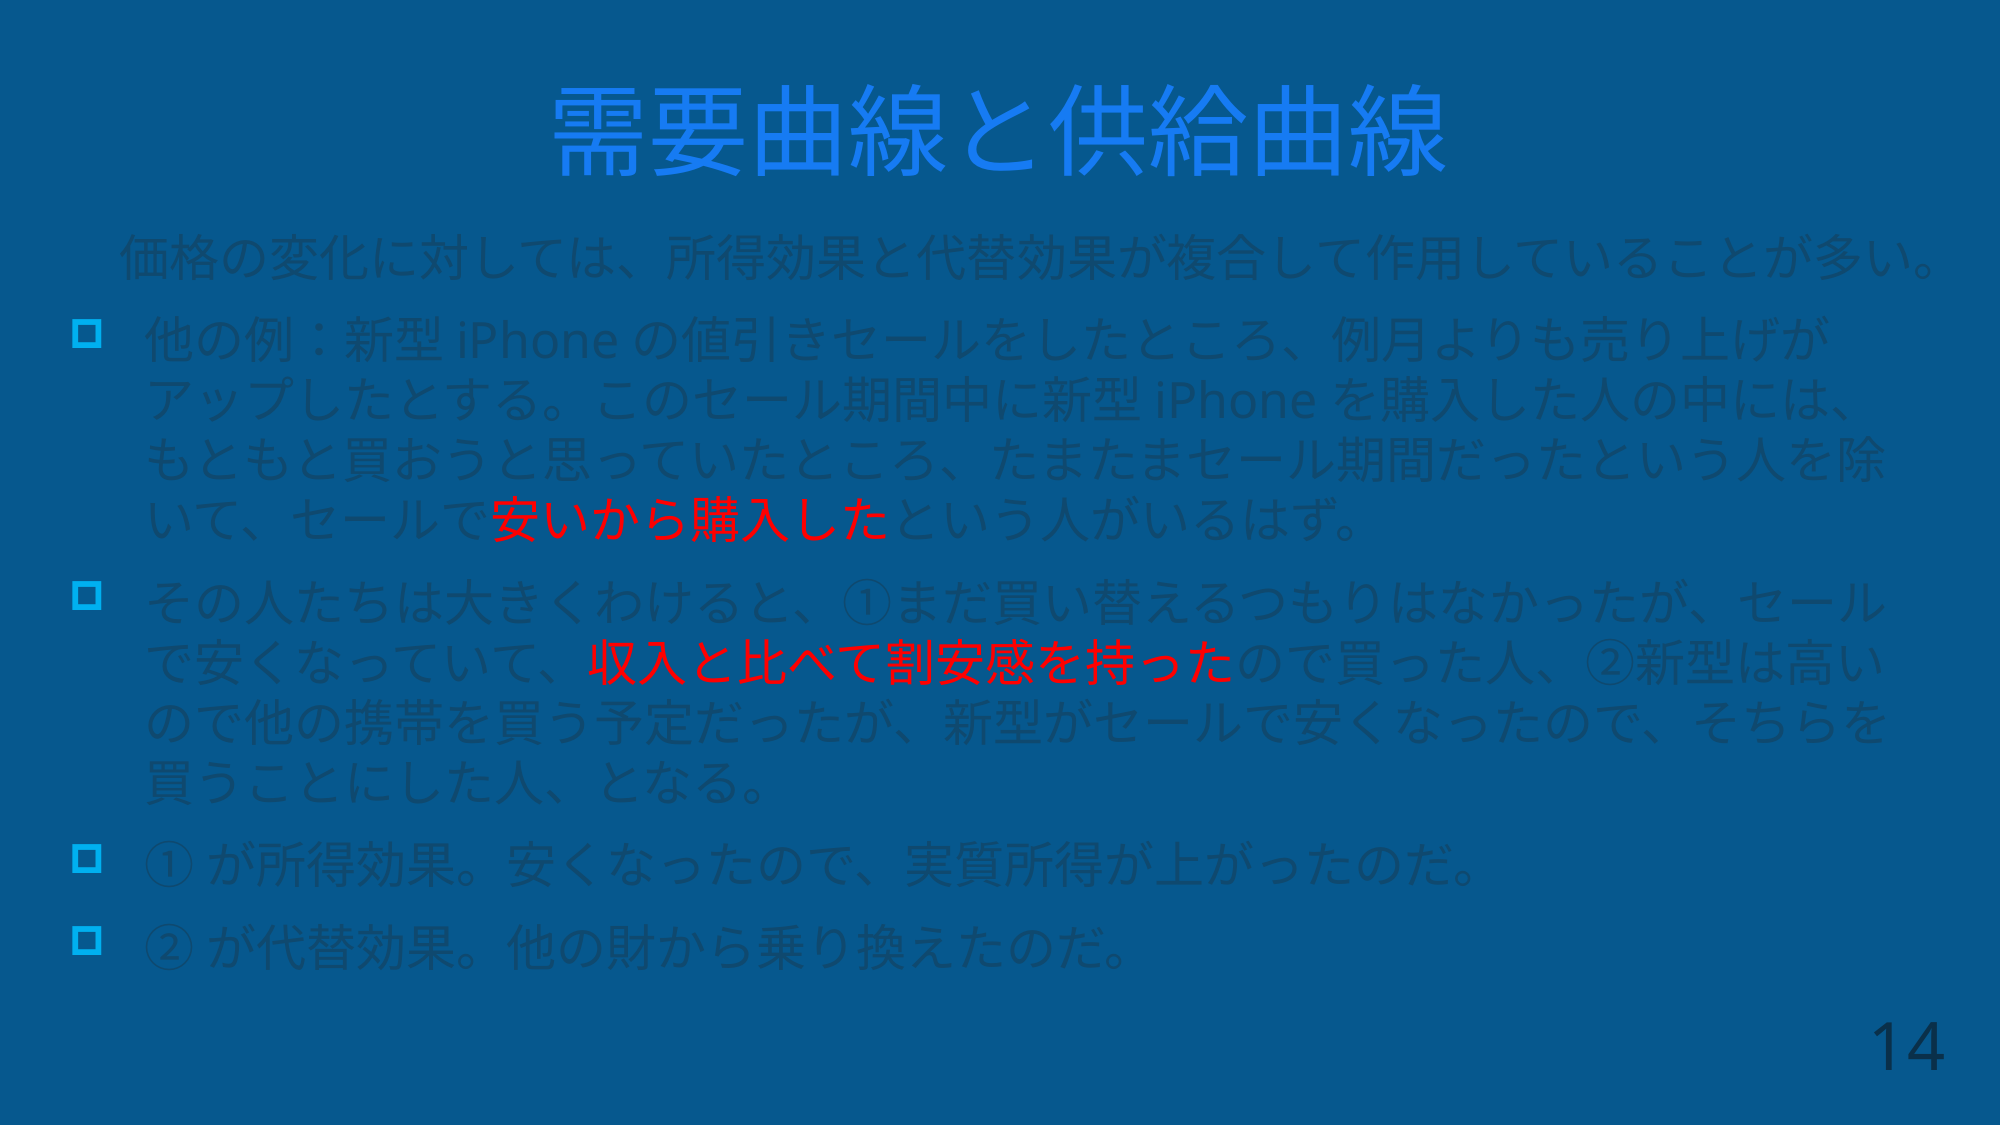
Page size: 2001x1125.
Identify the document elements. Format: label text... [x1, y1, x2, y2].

title 需要曲線と供給曲線 [54, 54, 1944, 196]
slide_number 14 [1848, 1010, 1961, 1103]
subtitle 価格の変化に対しては、所得効果と代替効果が複合して作用していることが多い。 他の例：新型iPhoneの値引きセールをしたところ、例月よりも売り上げがアップしたとする。このセール期間中に新型iPhoneを購入した人の中には、もともと買おうと思っていたところ、たまたまセール期間だったという人を除いて、セールで安いから購入したという人がいるはず。 その人たちは大きくわけると、①まだ買い替えるつもりはなかったが、セールで安くなっていて、収入と比べて割安感を持ったので買った人、②新型は高いので他の携帯を買う予定だったが、新型がセールで安くなったので、そちらを買うことにした人、となる。 ①が所得効果。安くなったので、実質所得が上がったのだ。 ②が代替効果。他の財から乗り換えたのだ。 [54, 218, 1944, 1061]
